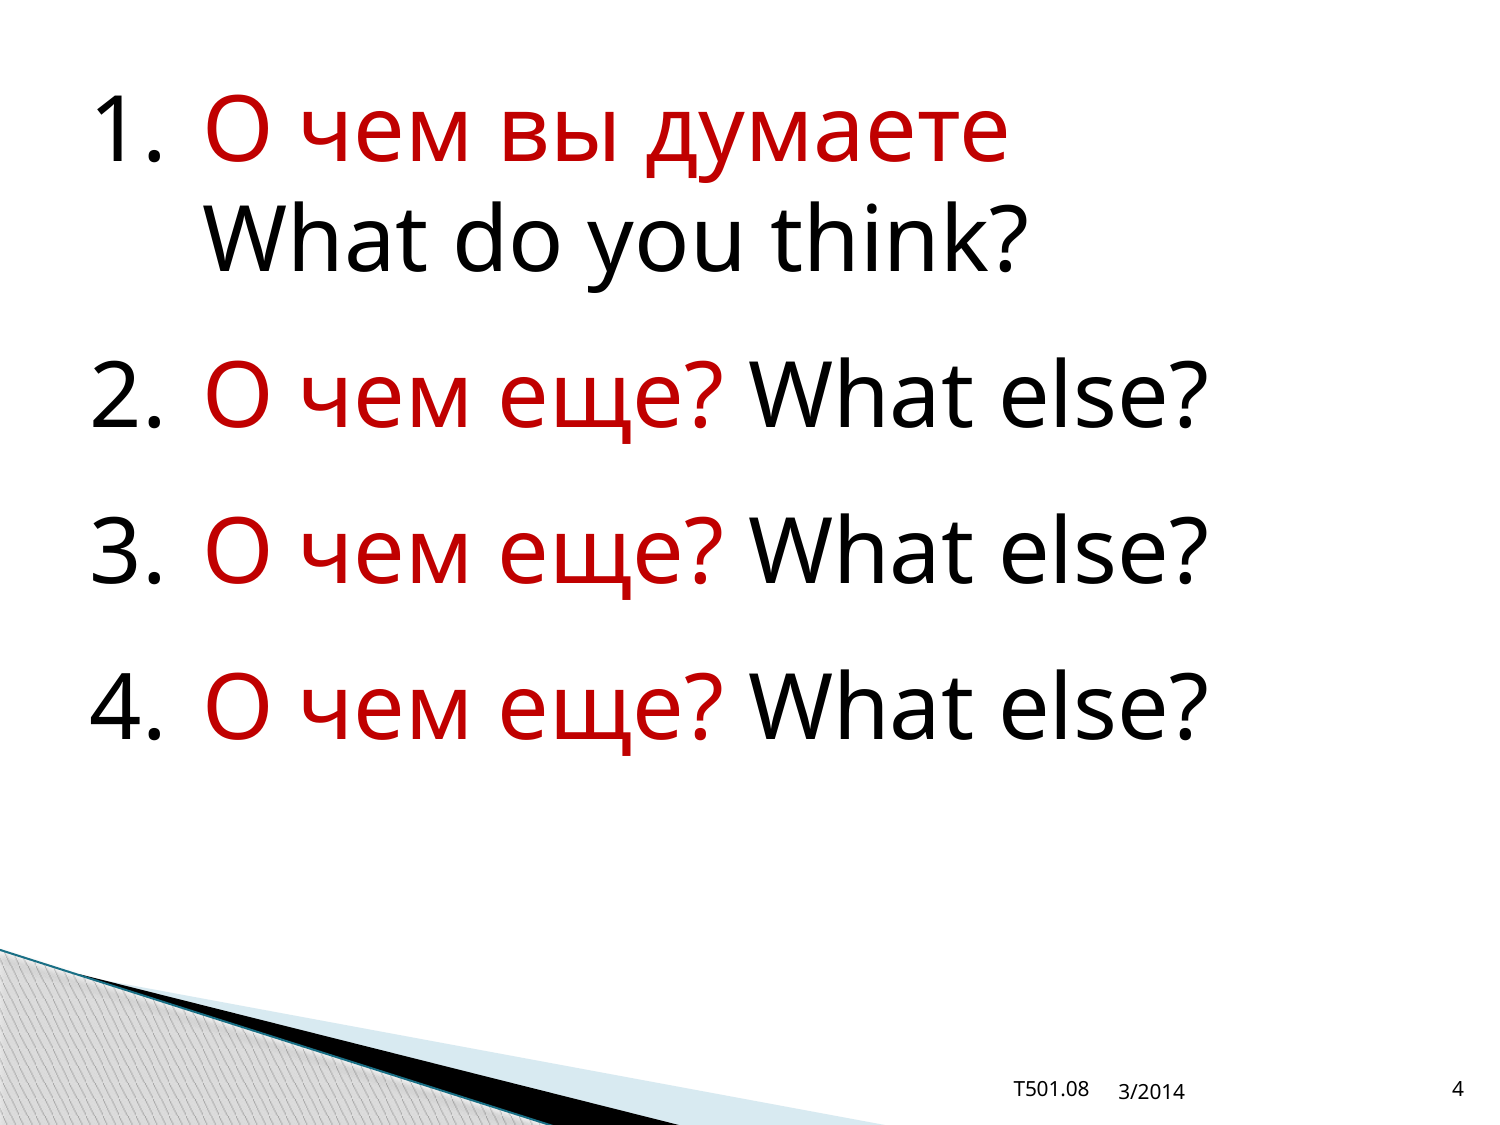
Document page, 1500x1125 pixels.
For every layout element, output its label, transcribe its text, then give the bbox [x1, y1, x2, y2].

footer T501.08 [718, 1051, 1105, 1112]
list 1. О чем вы думаете What do you think? 2. О чем еще? What else? 3. О чем еще? What else? 4. О чем еще? What else? [75, 62, 1425, 986]
slide_number 4 [1418, 1051, 1479, 1112]
slide_number 3/2014 [1105, 1051, 1418, 1112]
